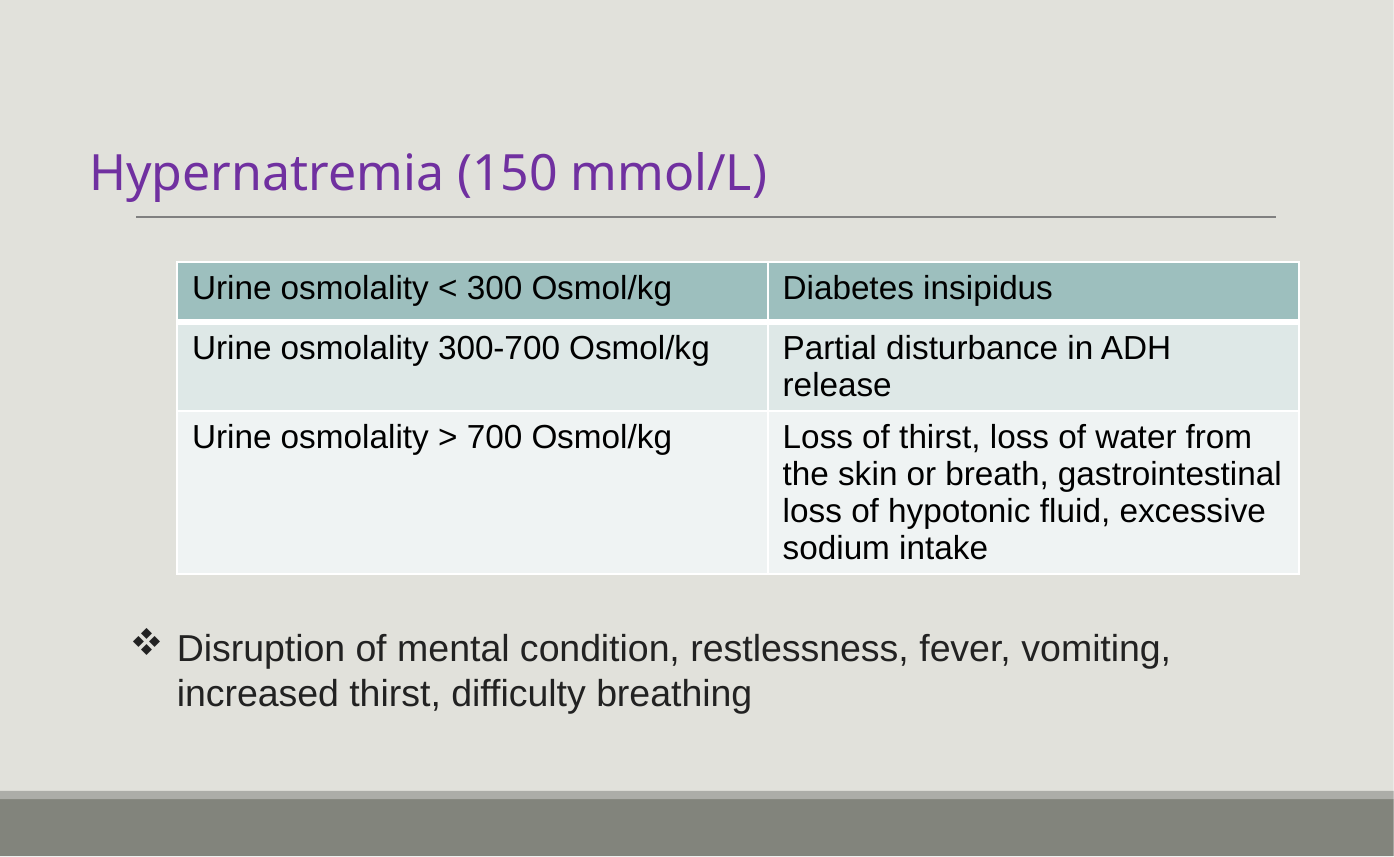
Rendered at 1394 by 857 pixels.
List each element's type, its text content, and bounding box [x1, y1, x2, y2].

text_box Hypernatremia (150 mmol/L) [74, 132, 783, 208]
table_header Diabetes insipidus [769, 263, 1298, 319]
table_cell Urine osmolality 300-700 Osmol/kg [178, 325, 767, 410]
table_header Urine osmolality < 300 Osmol/kg [178, 263, 767, 319]
table_cell Urine osmolality > 700 Osmol/kg [178, 412, 767, 573]
table_cell Loss of thirst, loss of water from the skin or breath, gastrointestinal loss of hypotonic fluid, excessive sodium intake [769, 412, 1298, 573]
text_box Disruption of mental condition, restlessness, fever, vomiting, increased thirst, difficulty breathing [115, 617, 1297, 722]
table_cell Partial disturbance in ADH release [769, 325, 1298, 410]
